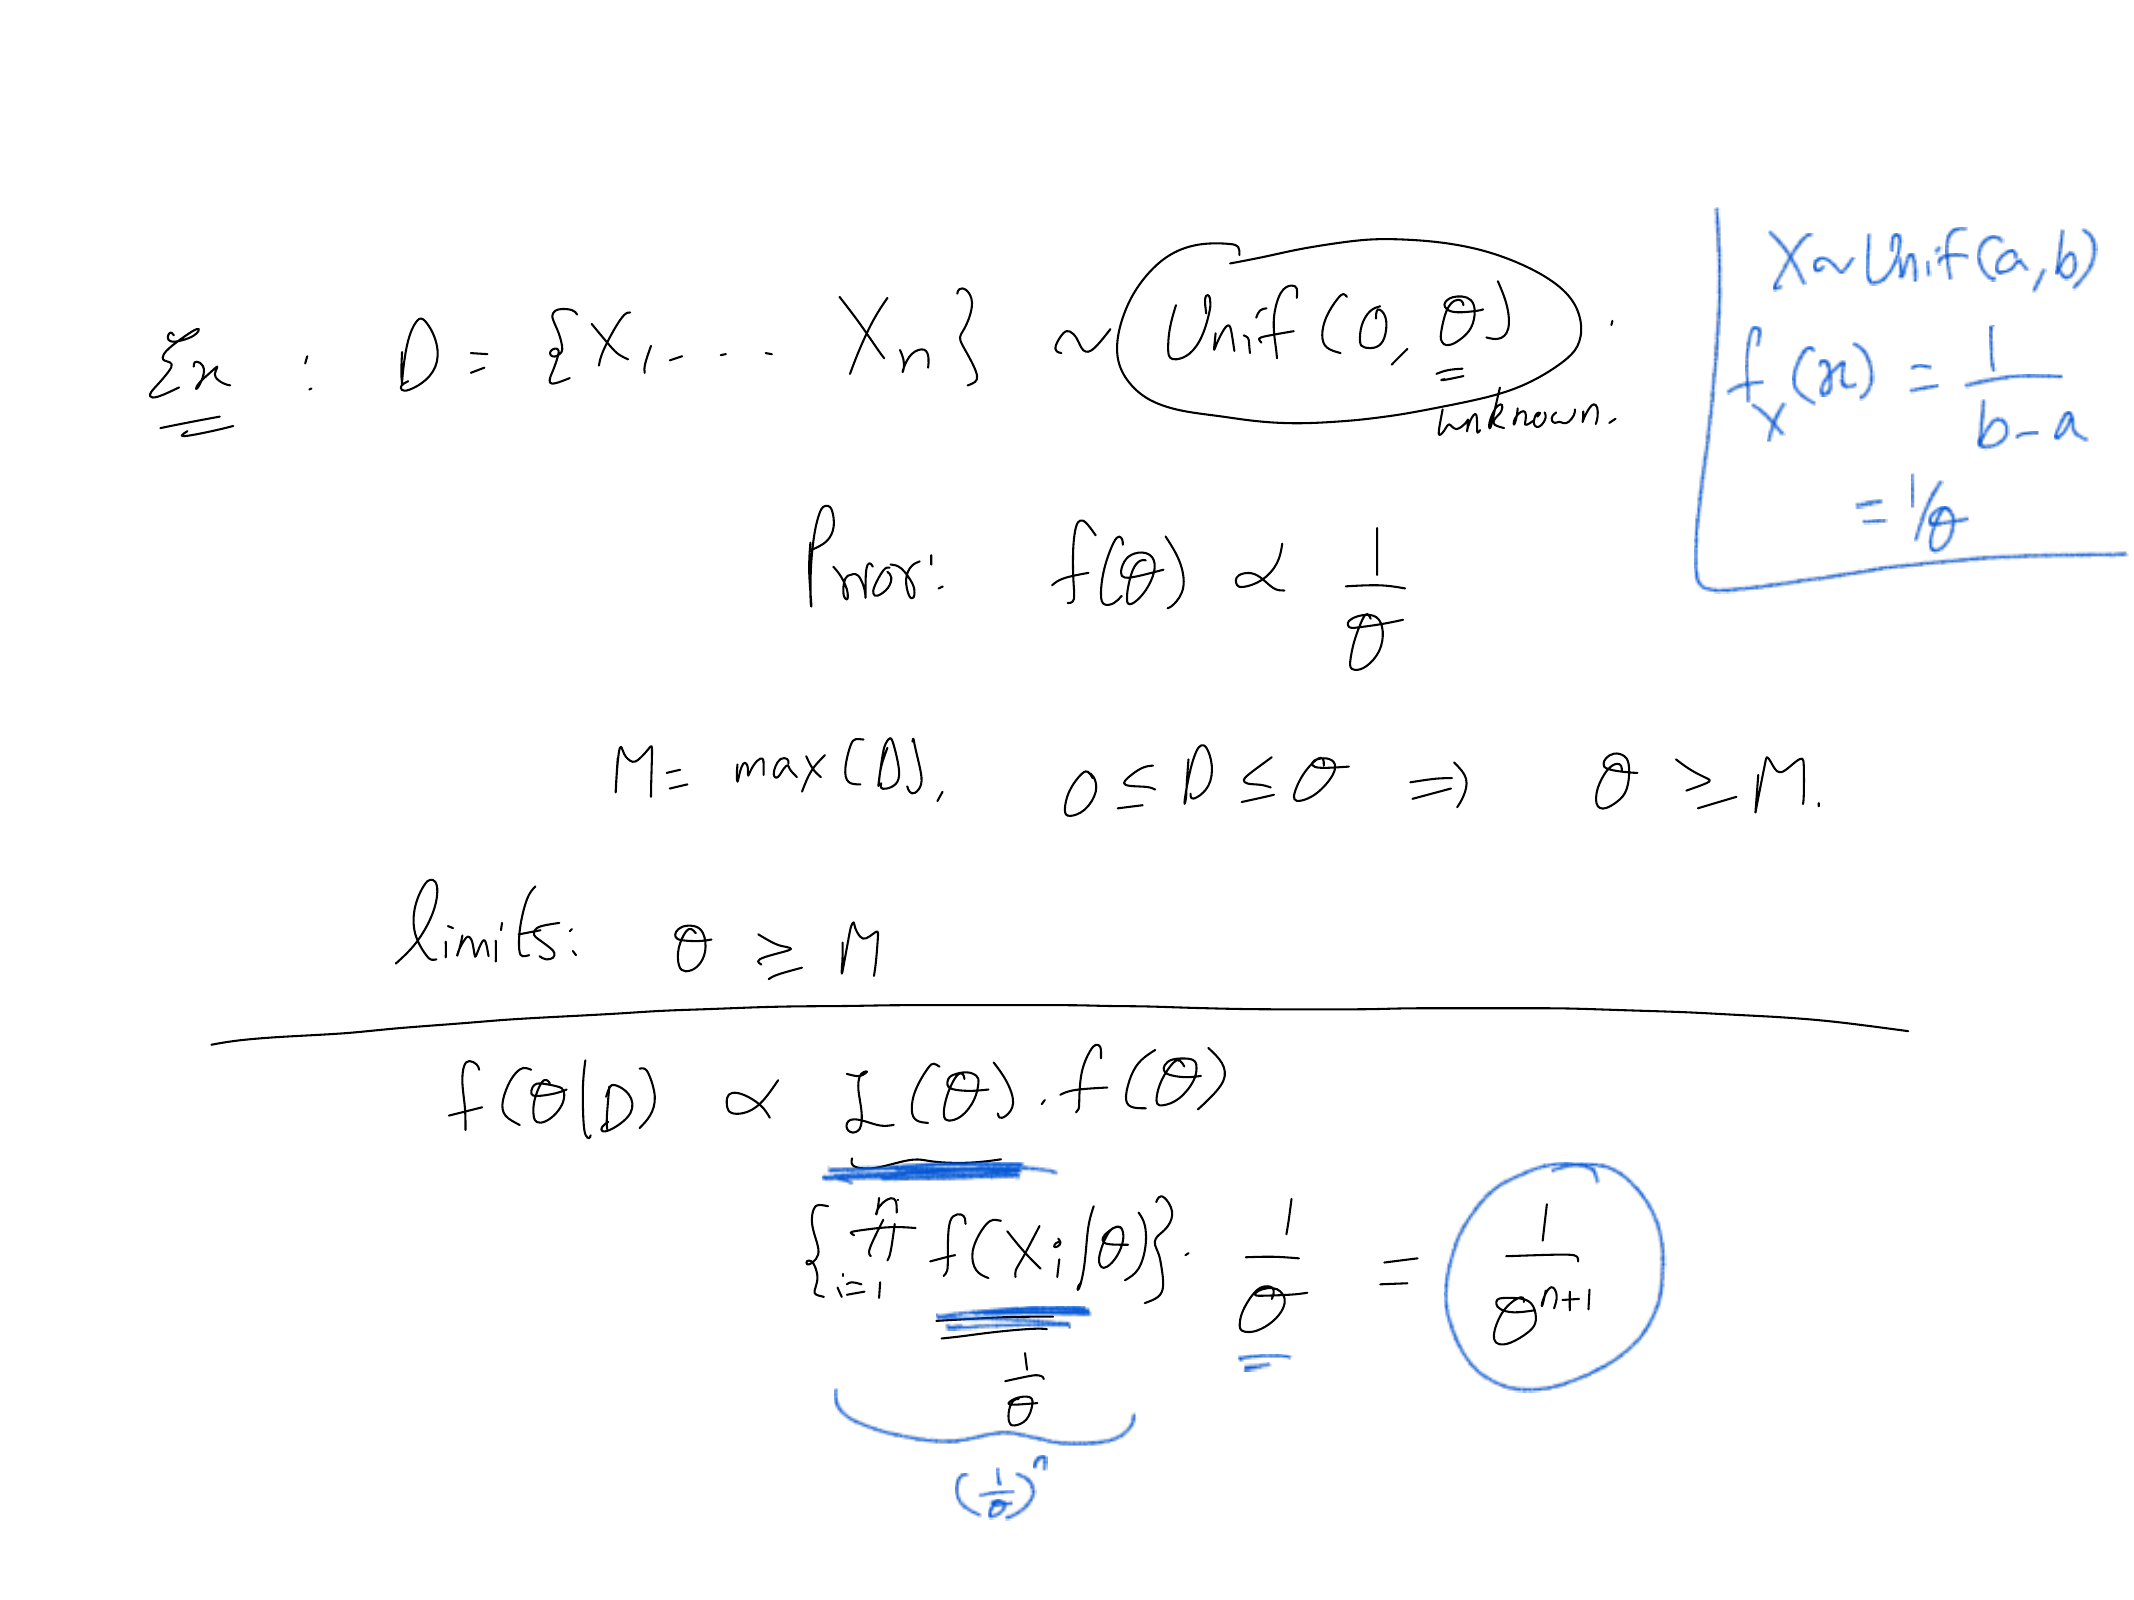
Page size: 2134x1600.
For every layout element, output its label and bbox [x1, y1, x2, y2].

text_box [149, 207, 2131, 1522]
